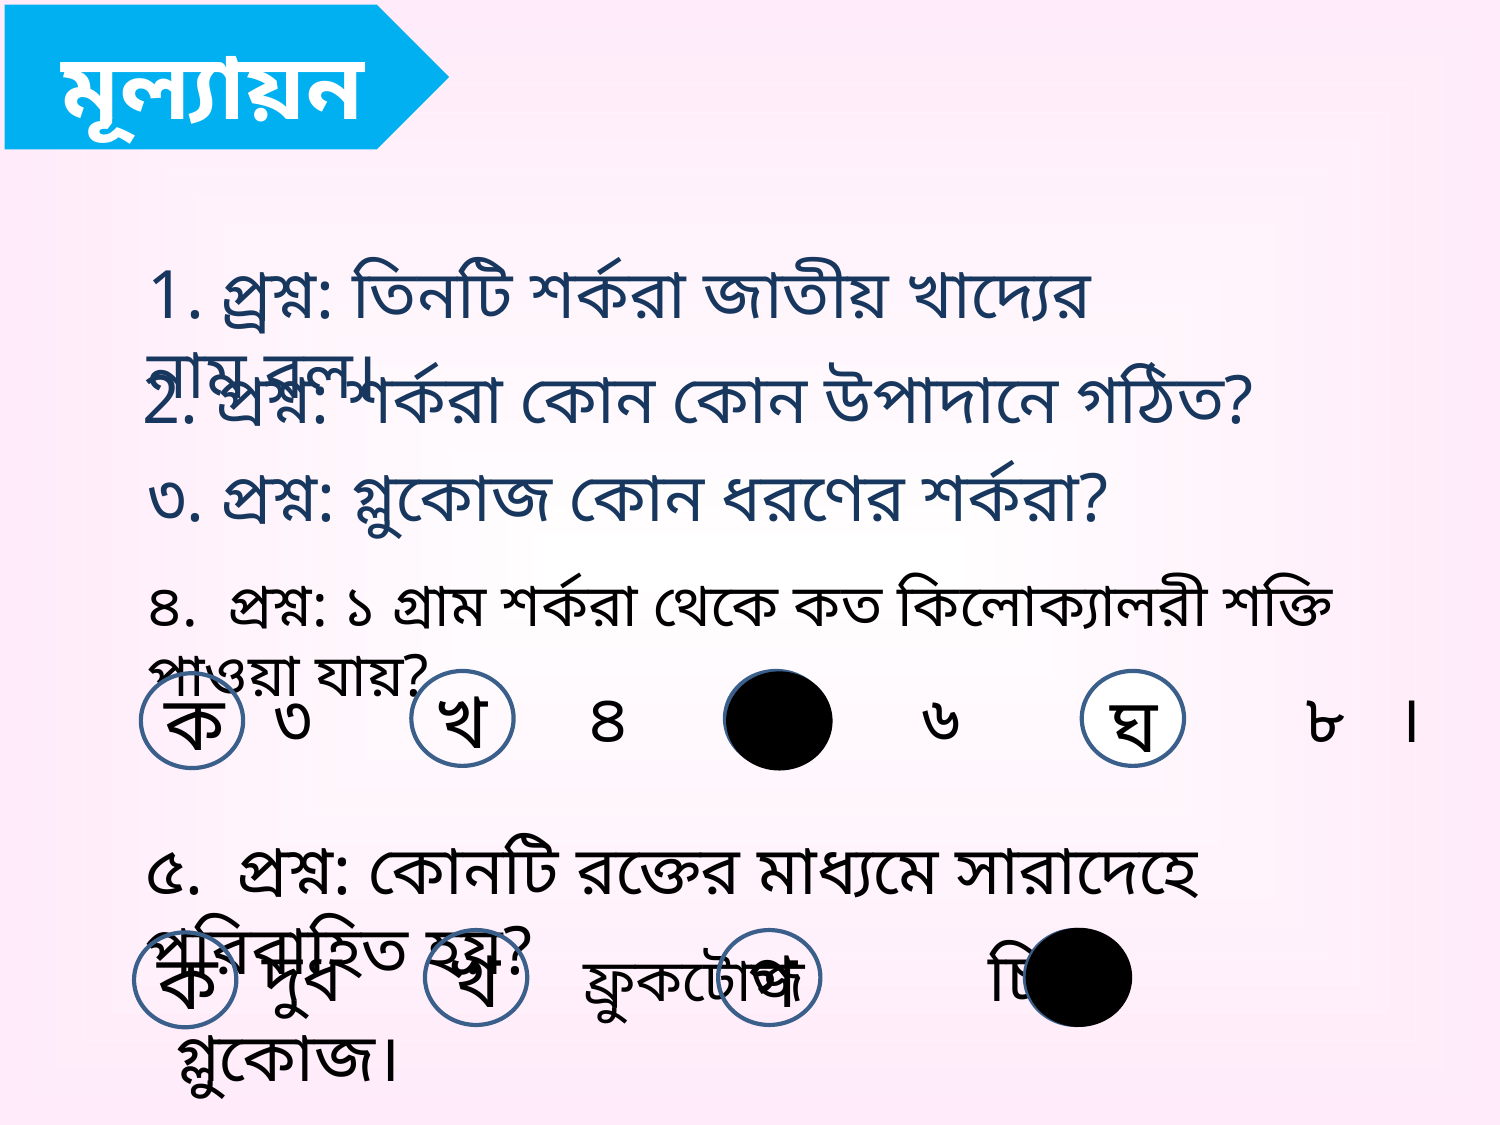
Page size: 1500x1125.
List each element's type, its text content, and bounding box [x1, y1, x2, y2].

text_box ৩. প্রশ্ন: গ্লুকোজ কোন ধরণের শর্করা? [132, 447, 1421, 543]
text_box 1. প্র্রশ্ন: তিনটি শর্করা জাতীয় খাদ্যের নাম বল। [132, 244, 1184, 349]
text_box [132, 560, 1453, 777]
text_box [0, 4, 450, 150]
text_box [130, 819, 1446, 1036]
text_box 2. প্রশ্ন: শর্করা কোন কোন উপাদানে গঠিত? [127, 349, 1430, 445]
